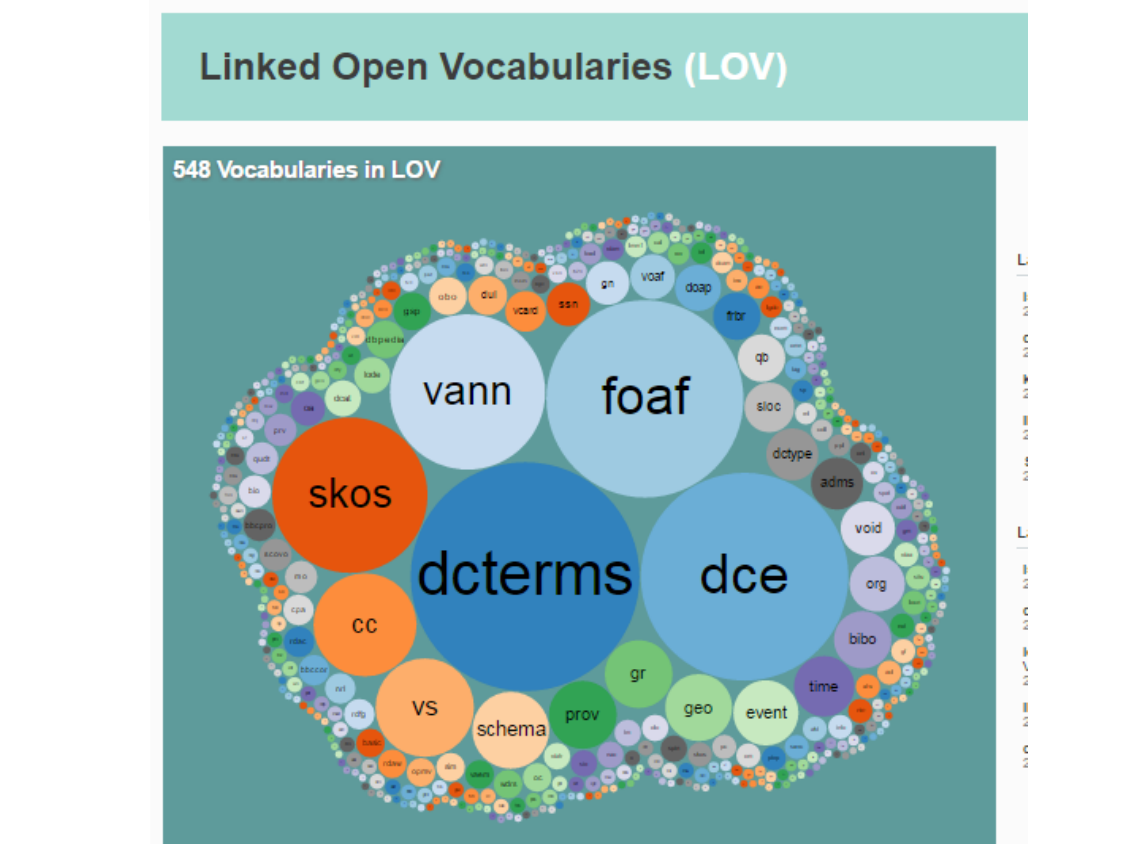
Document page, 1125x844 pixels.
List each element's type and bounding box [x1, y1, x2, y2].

picture [148, 0, 1028, 844]
